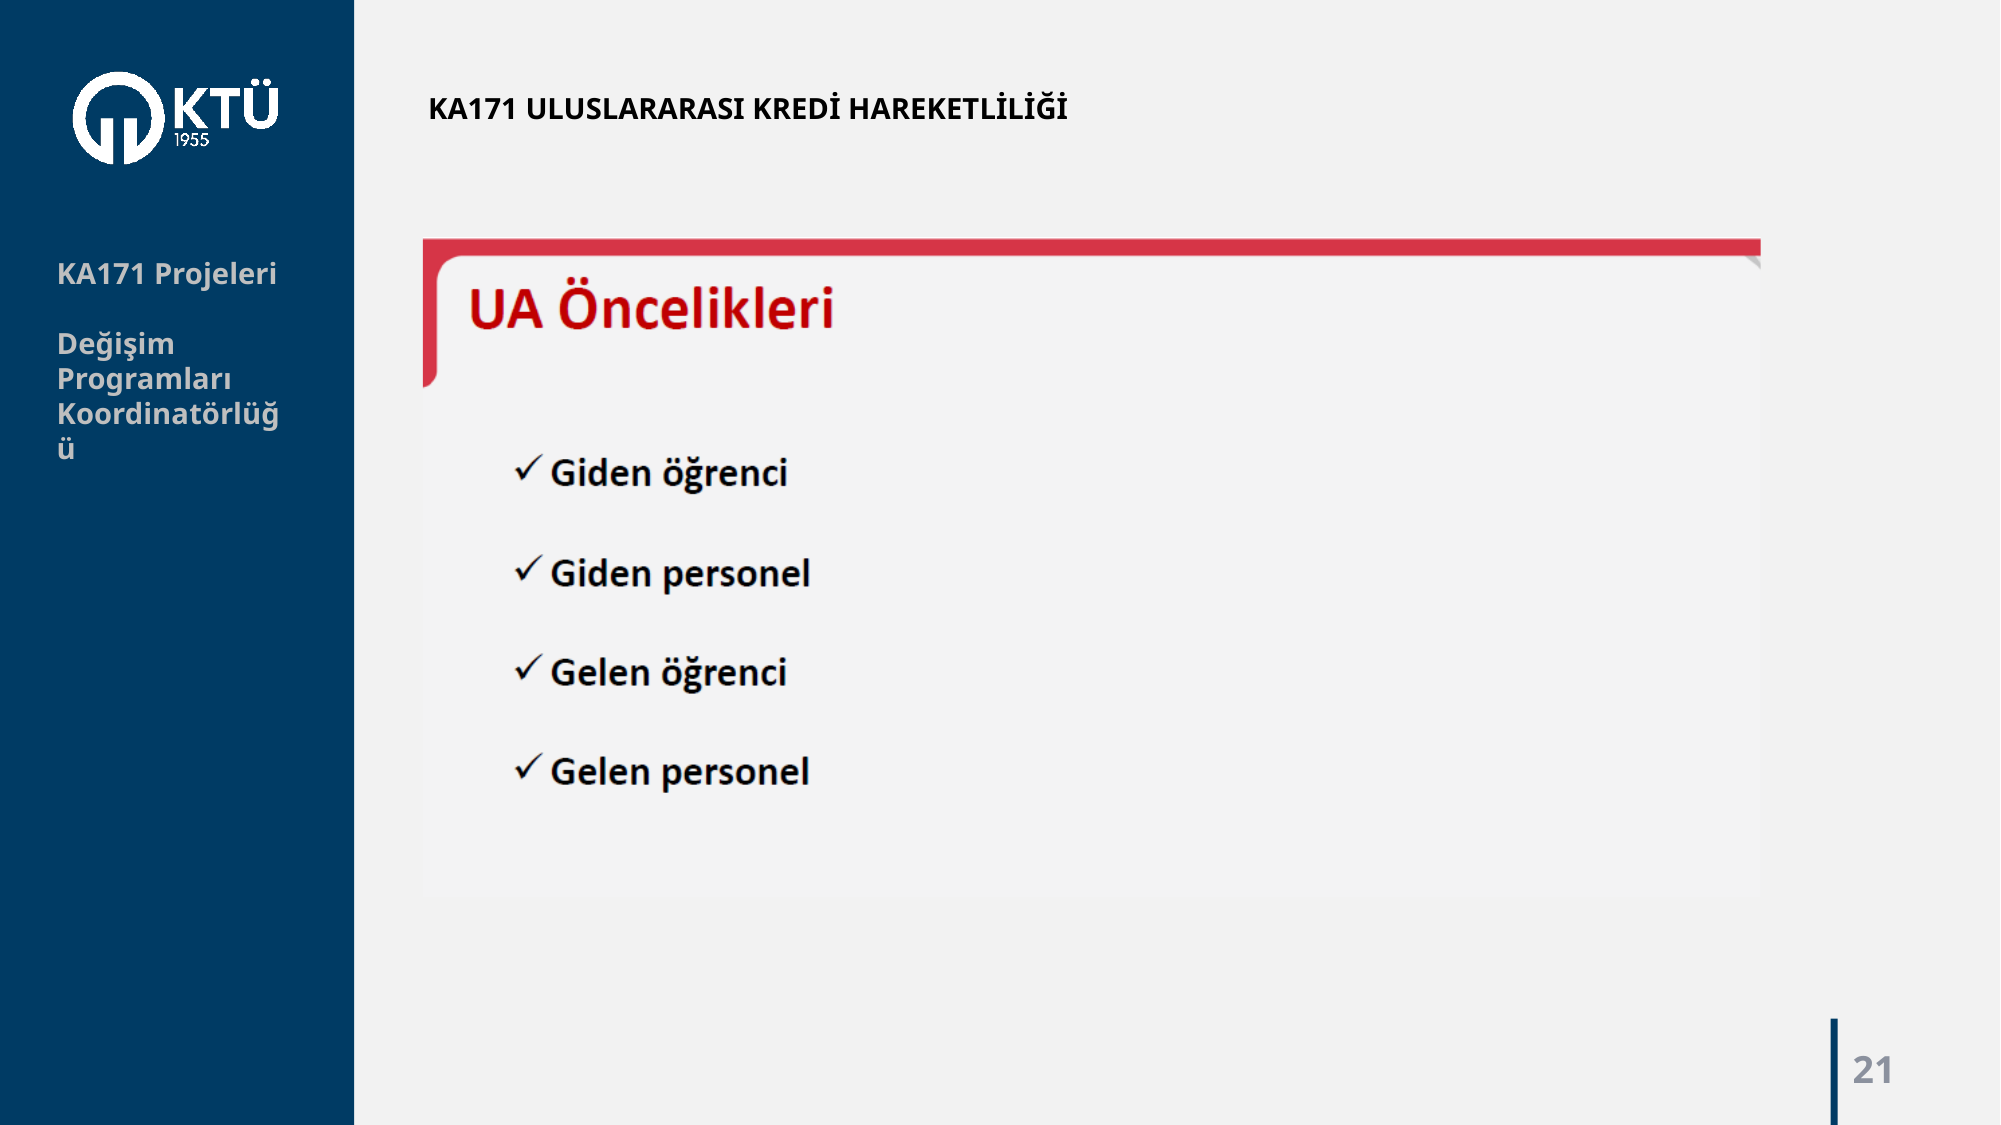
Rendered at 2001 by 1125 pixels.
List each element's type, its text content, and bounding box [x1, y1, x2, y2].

picture [422, 237, 1761, 897]
slide_number 21 [1460, 1041, 1911, 1102]
picture [59, 58, 296, 178]
text_box KA171 ULUSLARARASI KREDİ HAREKETLİLİĞİ [413, 83, 1661, 168]
text_box KA171 Projeleri Değişim Programları Koordinatörlüğü [41, 248, 304, 518]
